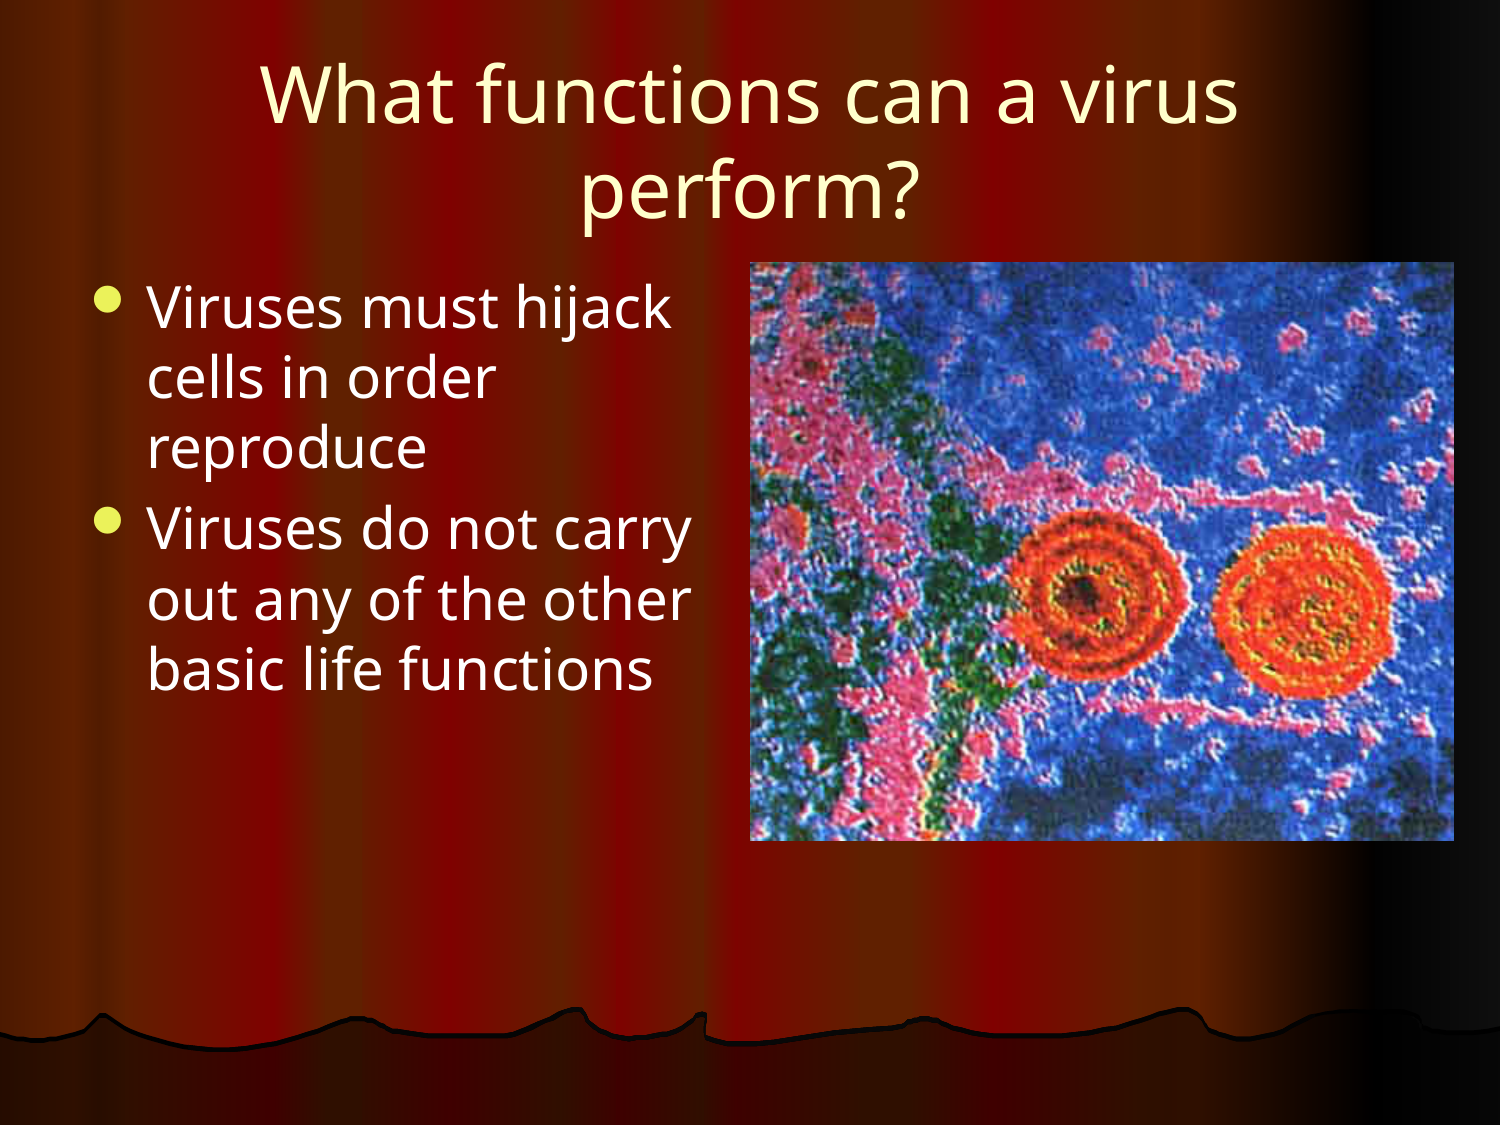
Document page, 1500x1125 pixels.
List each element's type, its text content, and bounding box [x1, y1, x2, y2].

list Viruses must hijack cells in order reproduce Viruses do not carry out any of the other basic life functions [74, 262, 738, 1006]
picture [749, 262, 1454, 841]
title What functions can a virus perform? [74, 45, 1426, 233]
